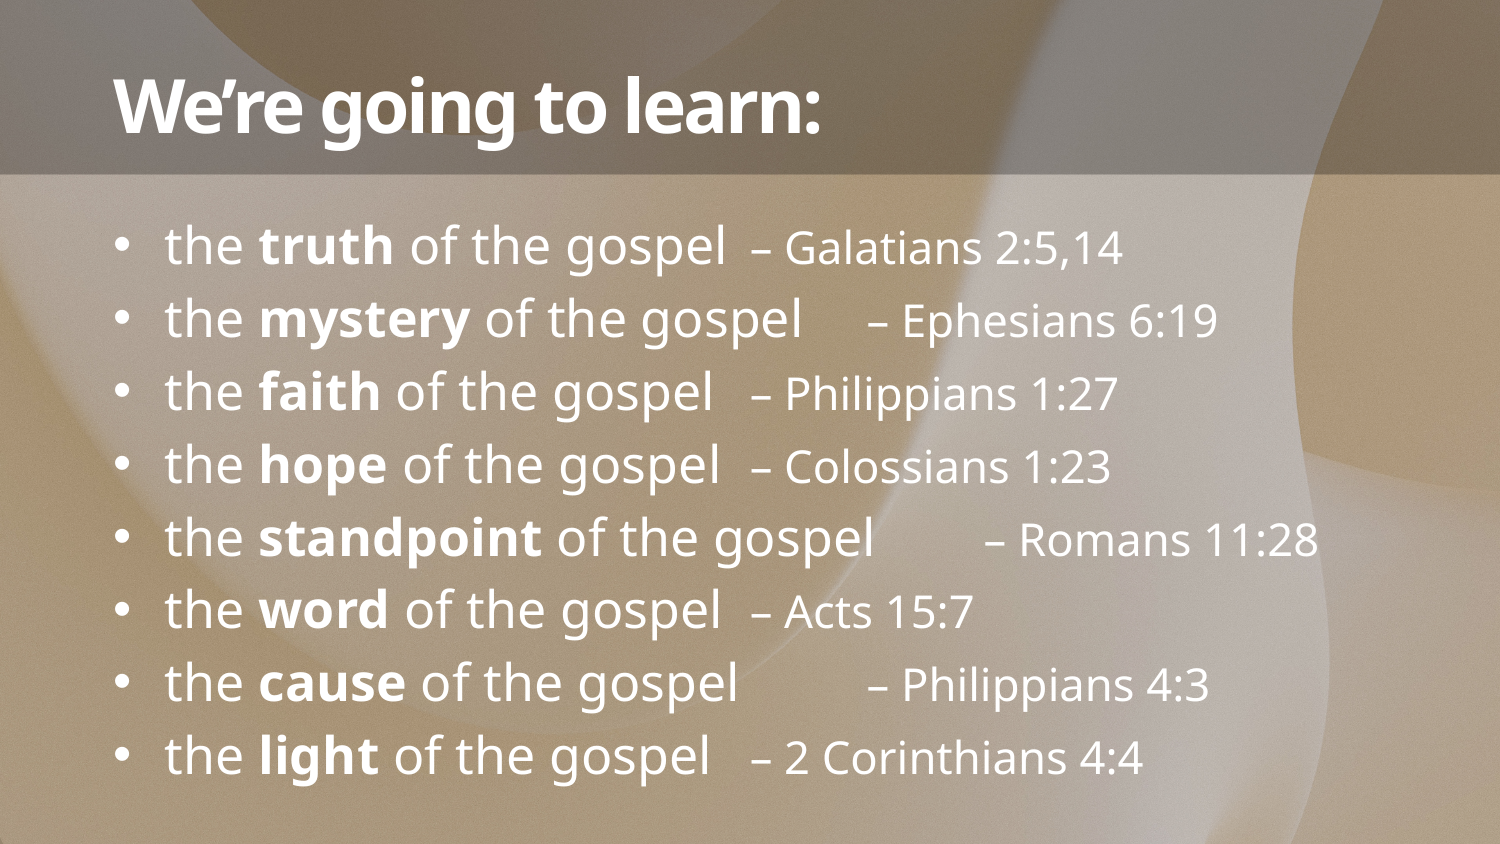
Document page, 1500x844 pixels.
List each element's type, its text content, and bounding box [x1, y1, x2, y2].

picture [0, 0, 1500, 844]
title We’re going to learn: [98, 33, 1397, 175]
list the truth of the gospel – Galatians 2:5,14 the mystery of the gospel – Ephesians 6:19 the faith of the gospel – Philippians 1:27 the hope of the gospel – Colossians 1:23 the standpoint of the gospel – Romans 11:28 the word of the gospel – Acts 15:7 the cause of the gospel – Philippians 4:3 the light of the gospel – 2 Corinthians 4:4 [98, 205, 1413, 803]
